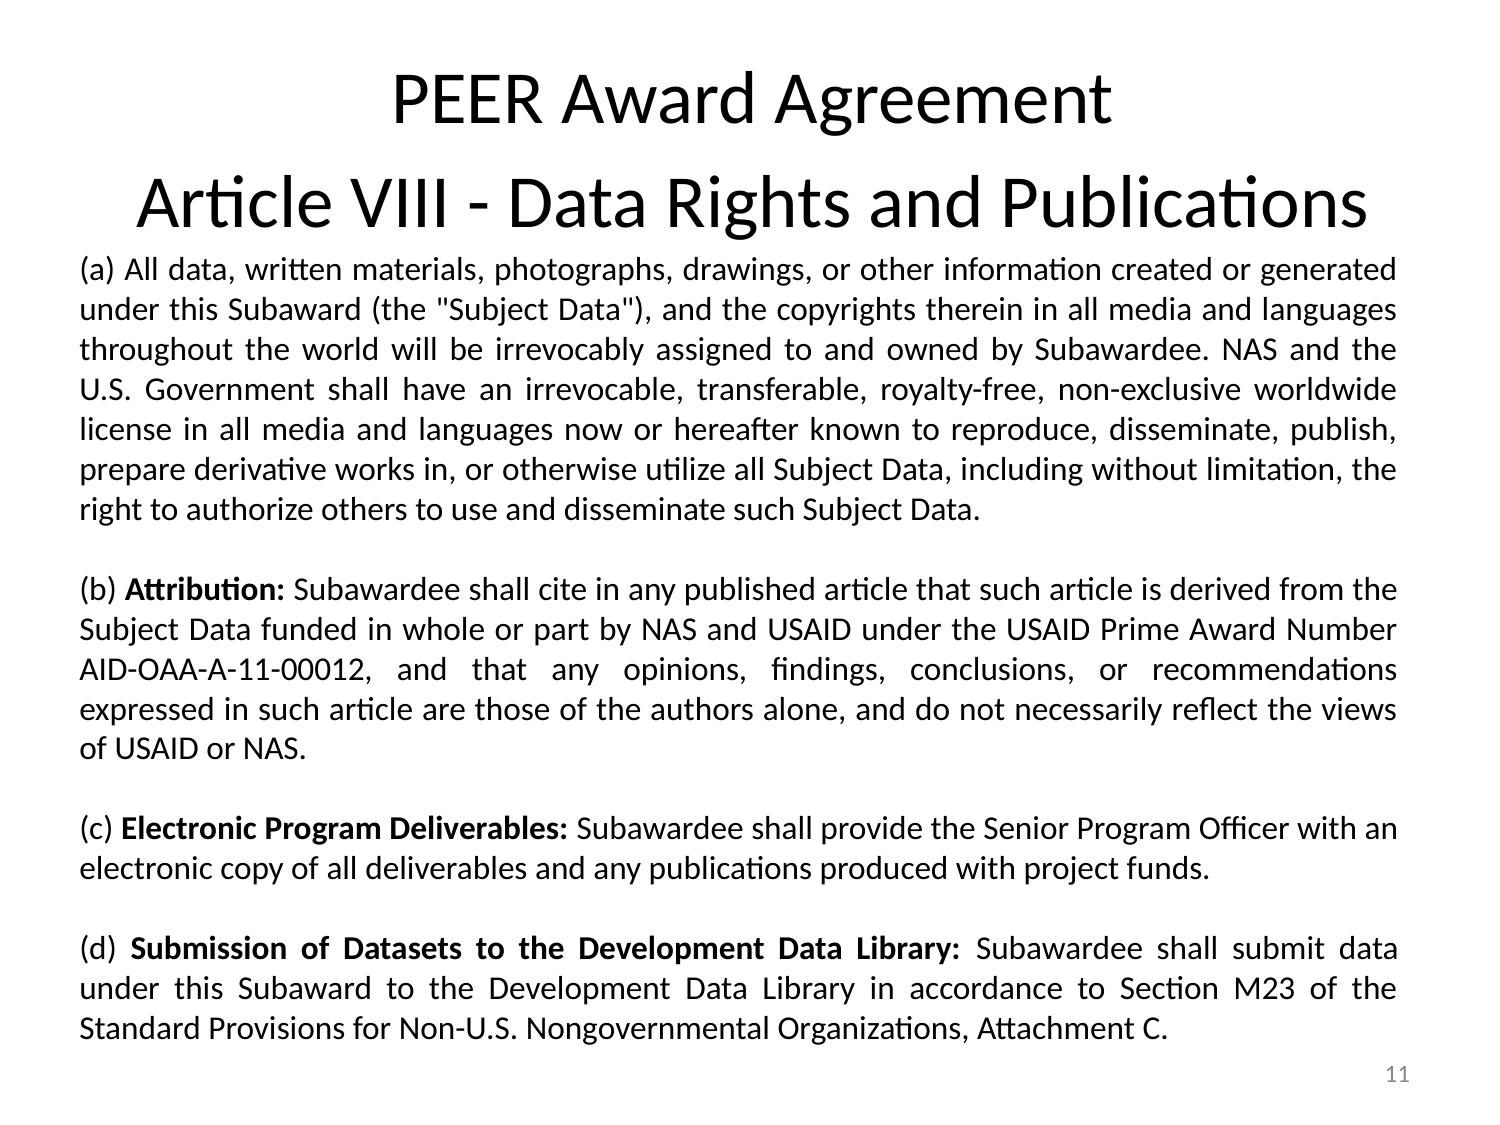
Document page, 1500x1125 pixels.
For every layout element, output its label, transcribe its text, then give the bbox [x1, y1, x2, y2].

list (a) All data, written materials, photographs, drawings, or other information created or generated under this Subaward (the "Subject Data"), and the copyrights therein in all media and languages throughout the world will be irrevocably assigned to and owned by Subawardee. NAS and the U.S. Government shall have an irrevocable, transferable, royalty-free, non-exclusive worldwide license in all media and languages now or hereafter known to reproduce, disseminate, publish, prepare derivative works in, or otherwise utilize all Subject Data, including without limitation, the right to authorize others to use and disseminate such Subject Data. (b) Attribution: Subawardee shall cite in any published article that such article is derived from the Subject Data funded in whole or part by NAS and USAID under the USAID Prime Award Number AID-OAA-A-11-00012, and that any opinions, findings, conclusions, or recommendations expressed in such article are those of the authors alone, and do not necessarily reflect the views of USAID or NAS. (c) Electronic Program Deliverables: Subawardee shall provide the Senior Program Officer with an electronic copy of all deliverables and any publications produced with project funds. (d) Submission of Datasets to the Development Data Library: Subawardee shall submit data under this Subaward to the Development Data Library in accordance to Section M23 of the Standard Provisions for Non-U.S. Nongovernmental Organizations, Attachment C. [64, 232, 1415, 1103]
title PEER Award Agreement Article VIII - Data Rights and Publications [49, 45, 1457, 233]
slide_number 11 [1074, 1042, 1425, 1103]
